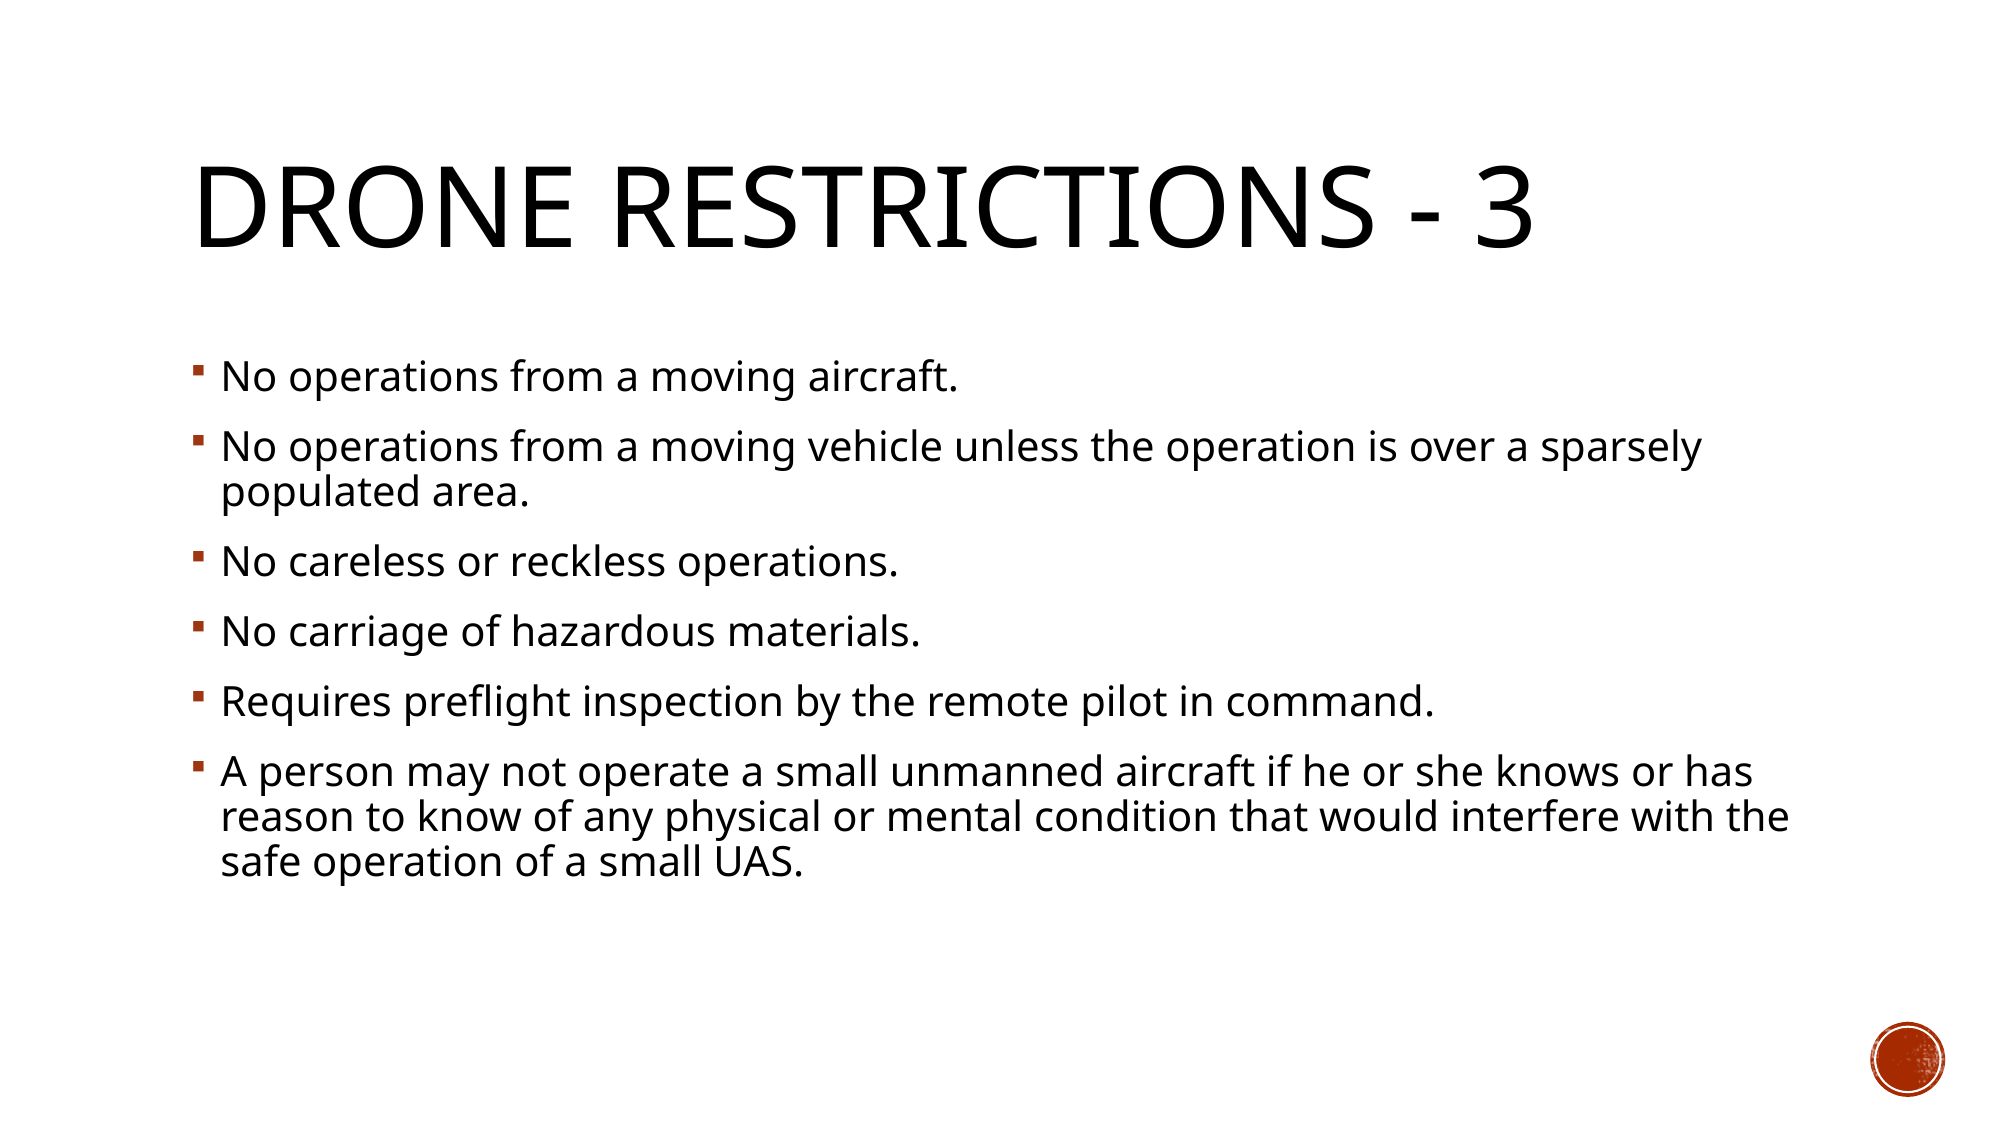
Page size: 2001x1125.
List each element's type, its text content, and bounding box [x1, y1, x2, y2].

title Drone restrictions - 3 [175, 79, 1826, 344]
list No operations from a moving aircraft. No operations from a moving vehicle unless the operation is over a sparsely populated area. No careless or reckless operations. No carriage of hazardous materials. Requires preflight inspection by the remote pilot in command. A person may not operate a small unmanned aircraft if he or she knows or has reason to know of any physical or mental condition that would interfere with the safe operation of a small UAS. [175, 348, 1826, 1013]
